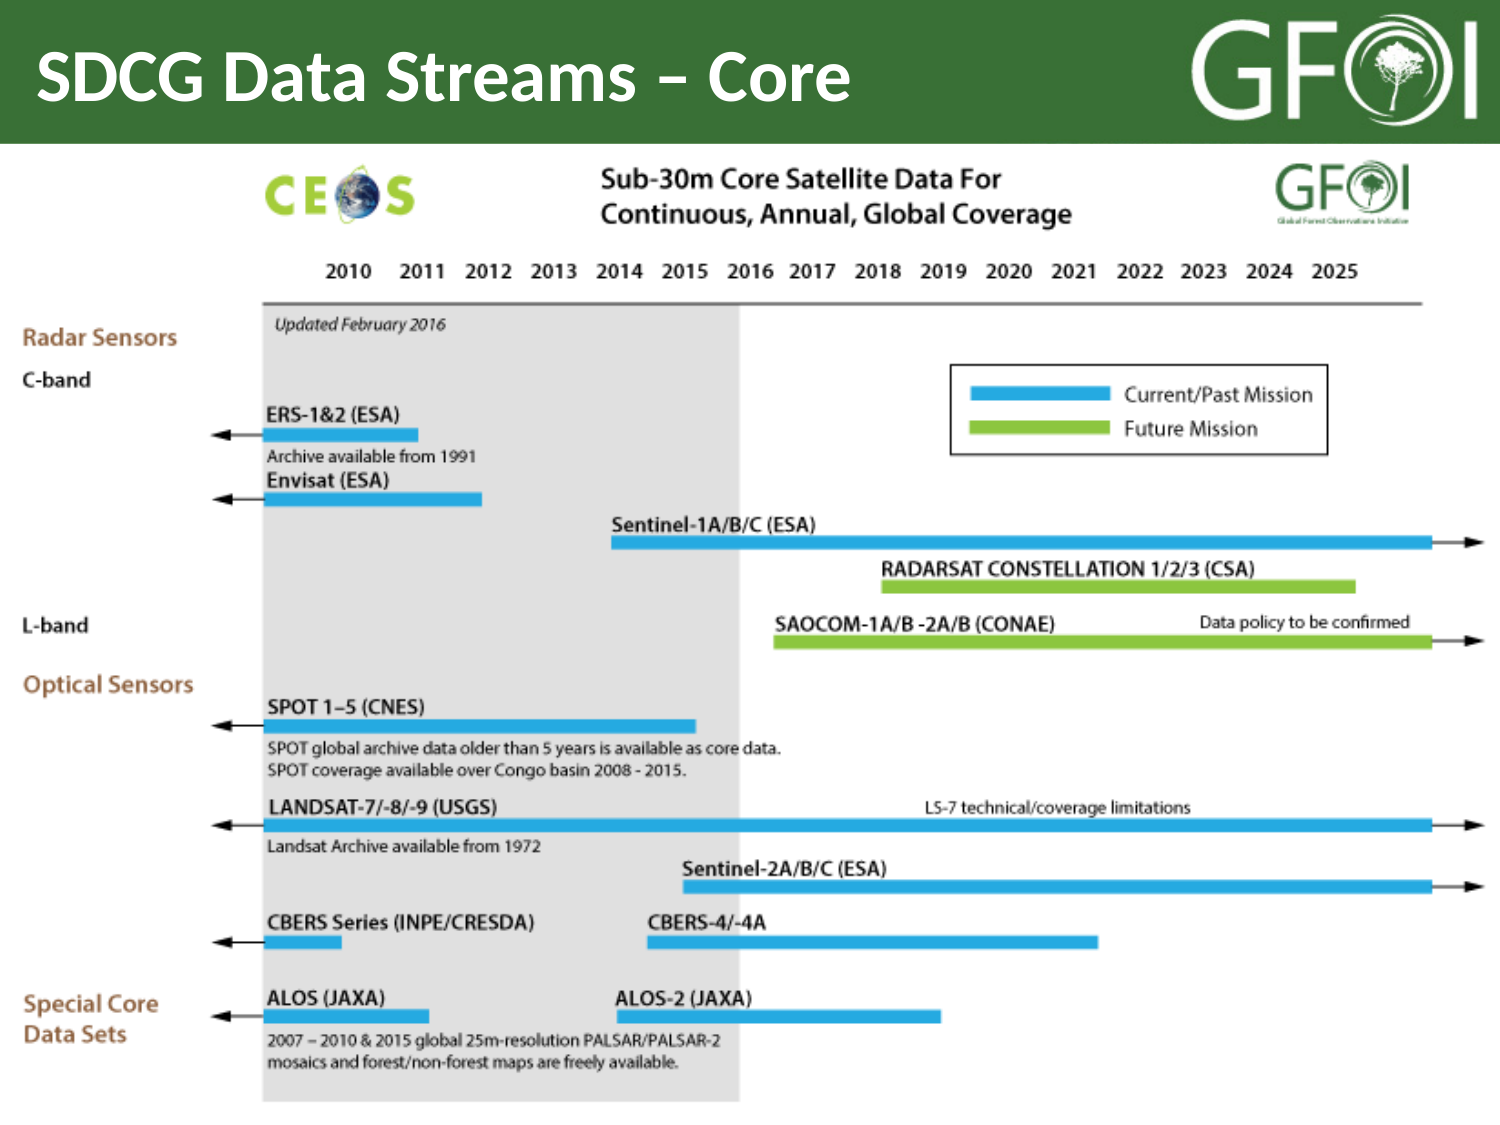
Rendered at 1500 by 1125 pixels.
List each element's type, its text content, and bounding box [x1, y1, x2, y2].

title SDCG Data Streams – Core [21, 19, 1180, 142]
picture [0, 0, 1500, 1125]
